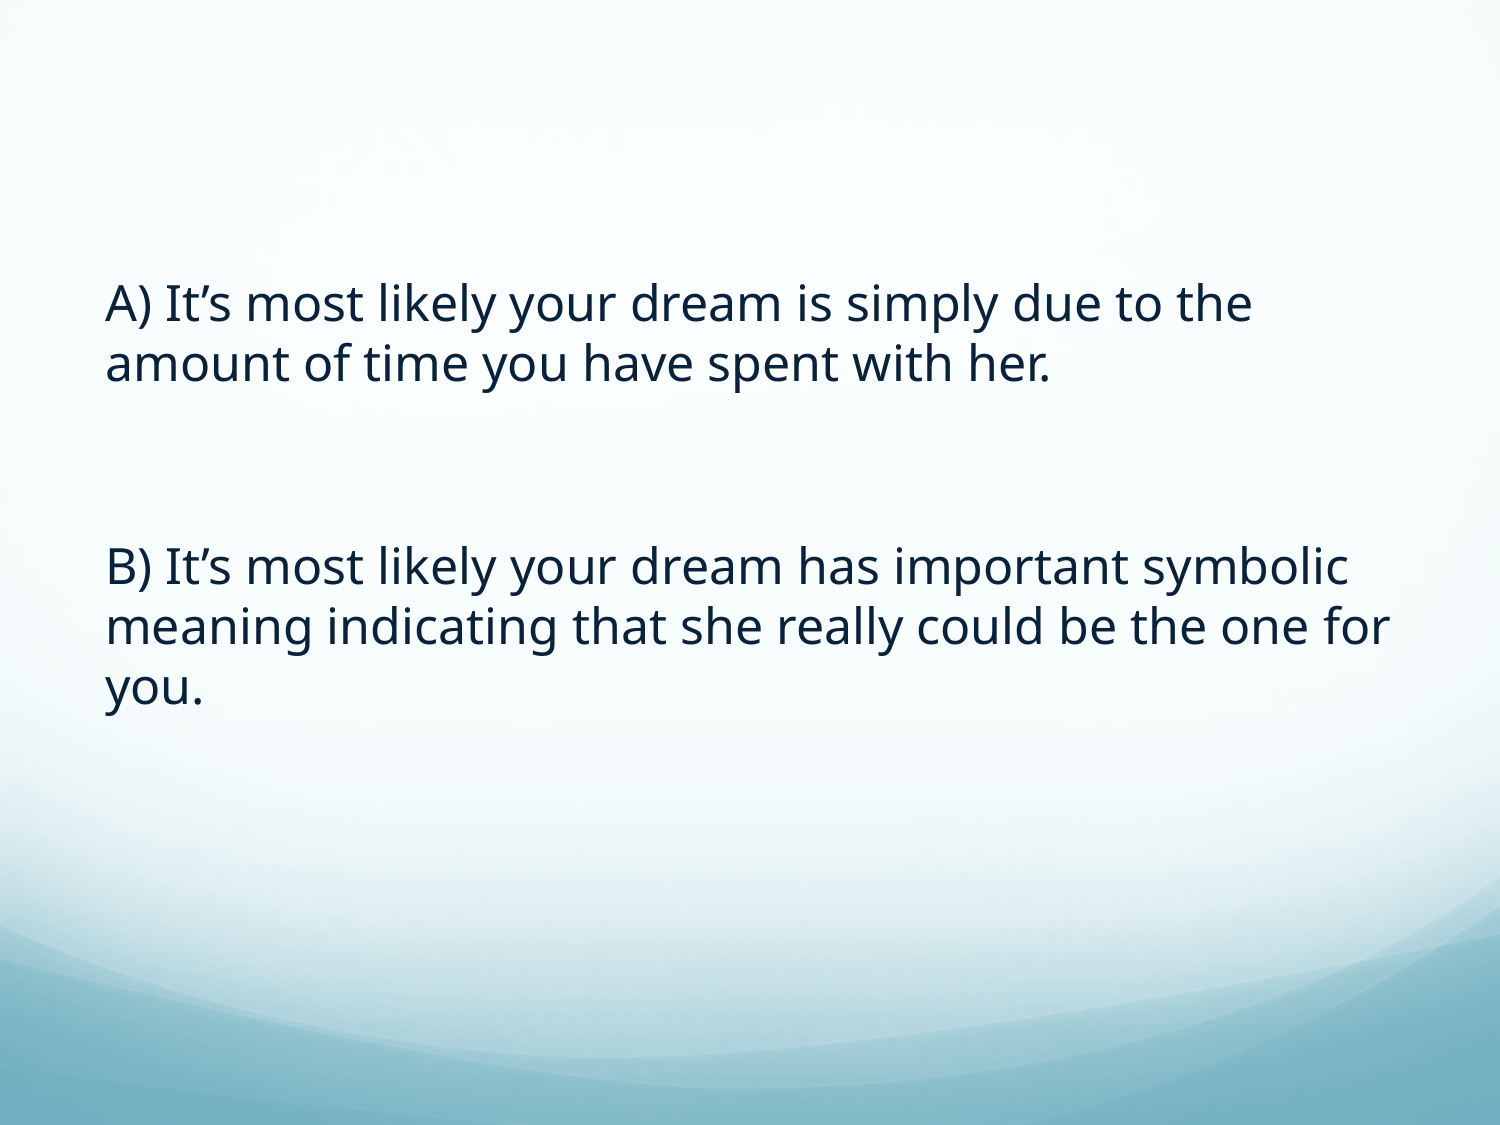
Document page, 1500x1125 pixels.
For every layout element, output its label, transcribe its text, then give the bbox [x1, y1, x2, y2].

list A) It’s most likely your dream is simply due to the amount of time you have spent with her. B) It’s most likely your dream has important symbolic meaning indicating that she really could be the one for you. [90, 263, 1410, 1125]
